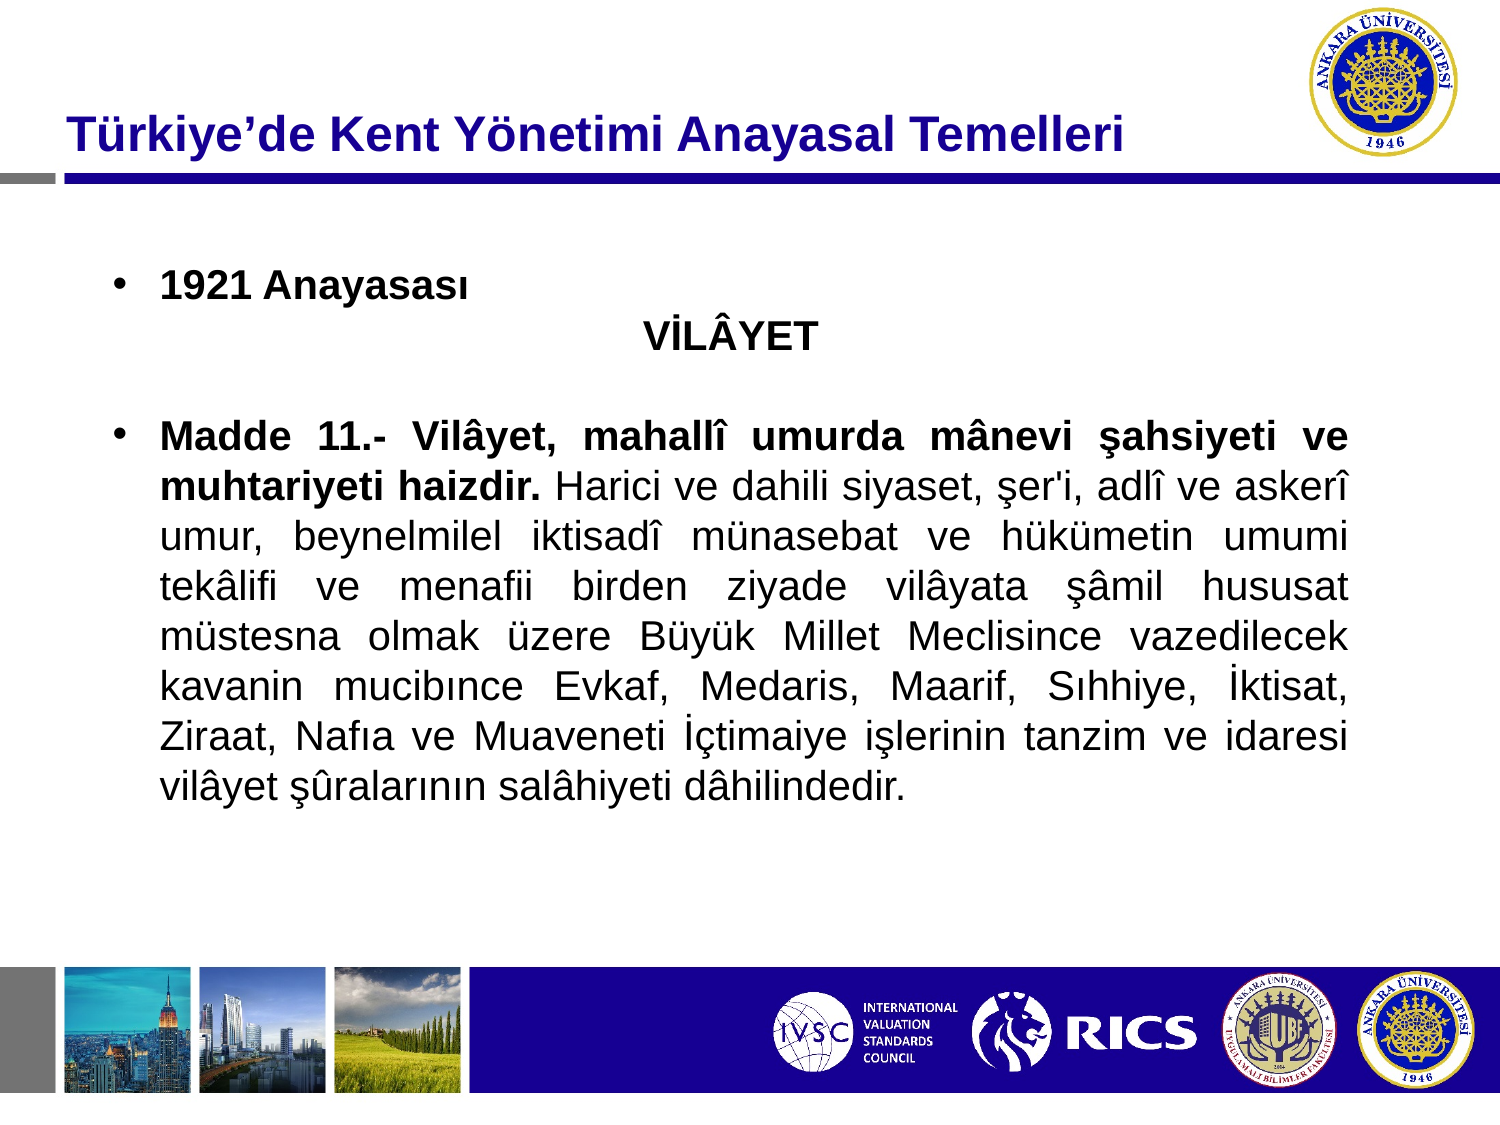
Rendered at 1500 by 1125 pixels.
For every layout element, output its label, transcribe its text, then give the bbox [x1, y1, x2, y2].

text_box 1921 Anayasası VİLÂYET Madde 11.- Vilâyet, mahallî umurda mânevi şahsiyeti ve muhtariyeti haizdir. Harici ve dahili siyaset, şer'i, adlî ve askerî umur, beynelmilel iktisadî münasebat ve hükümetin umumi tekâlifi ve menafii birden ziyade vilâyata şâmil hususat müstesna olmak üzere Büyük Millet Meclisince vazedilecek kavanin mucibınce Evkaf, Medaris, Maarif, Sıhhiye, İktisat, Ziraat, Nafıa ve Muaveneti İçtimaiye işlerinin tanzim ve idaresi vilâyet şûralarının salâhiyeti dâhilindedir. [97, 250, 1364, 866]
text_box Türkiye’de Kent Yönetimi Anayasal Temelleri [51, 100, 1296, 198]
picture [0, 0, 1500, 1125]
